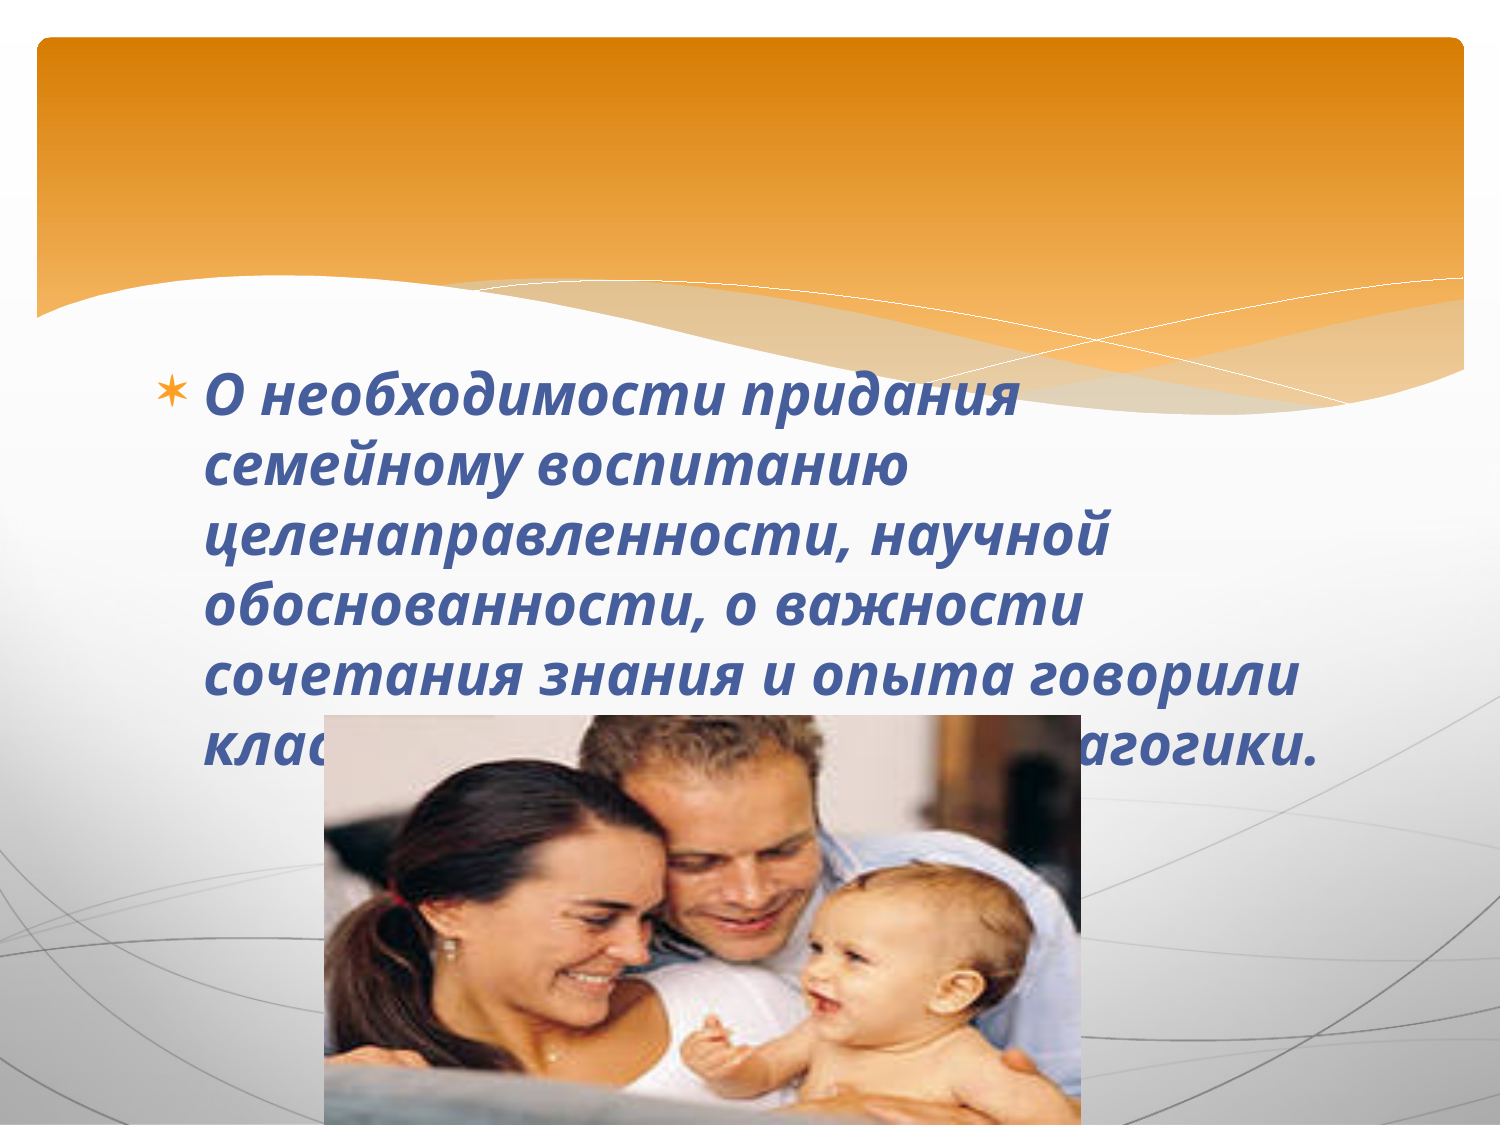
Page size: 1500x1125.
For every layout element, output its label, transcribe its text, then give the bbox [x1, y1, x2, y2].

list О необходимости придания семейному воспитанию целенаправленности, научной обоснованности, о важности сочетания знания и опыта говорили классики отечественной педагогики. [143, 349, 1359, 1125]
picture [324, 715, 1081, 1125]
